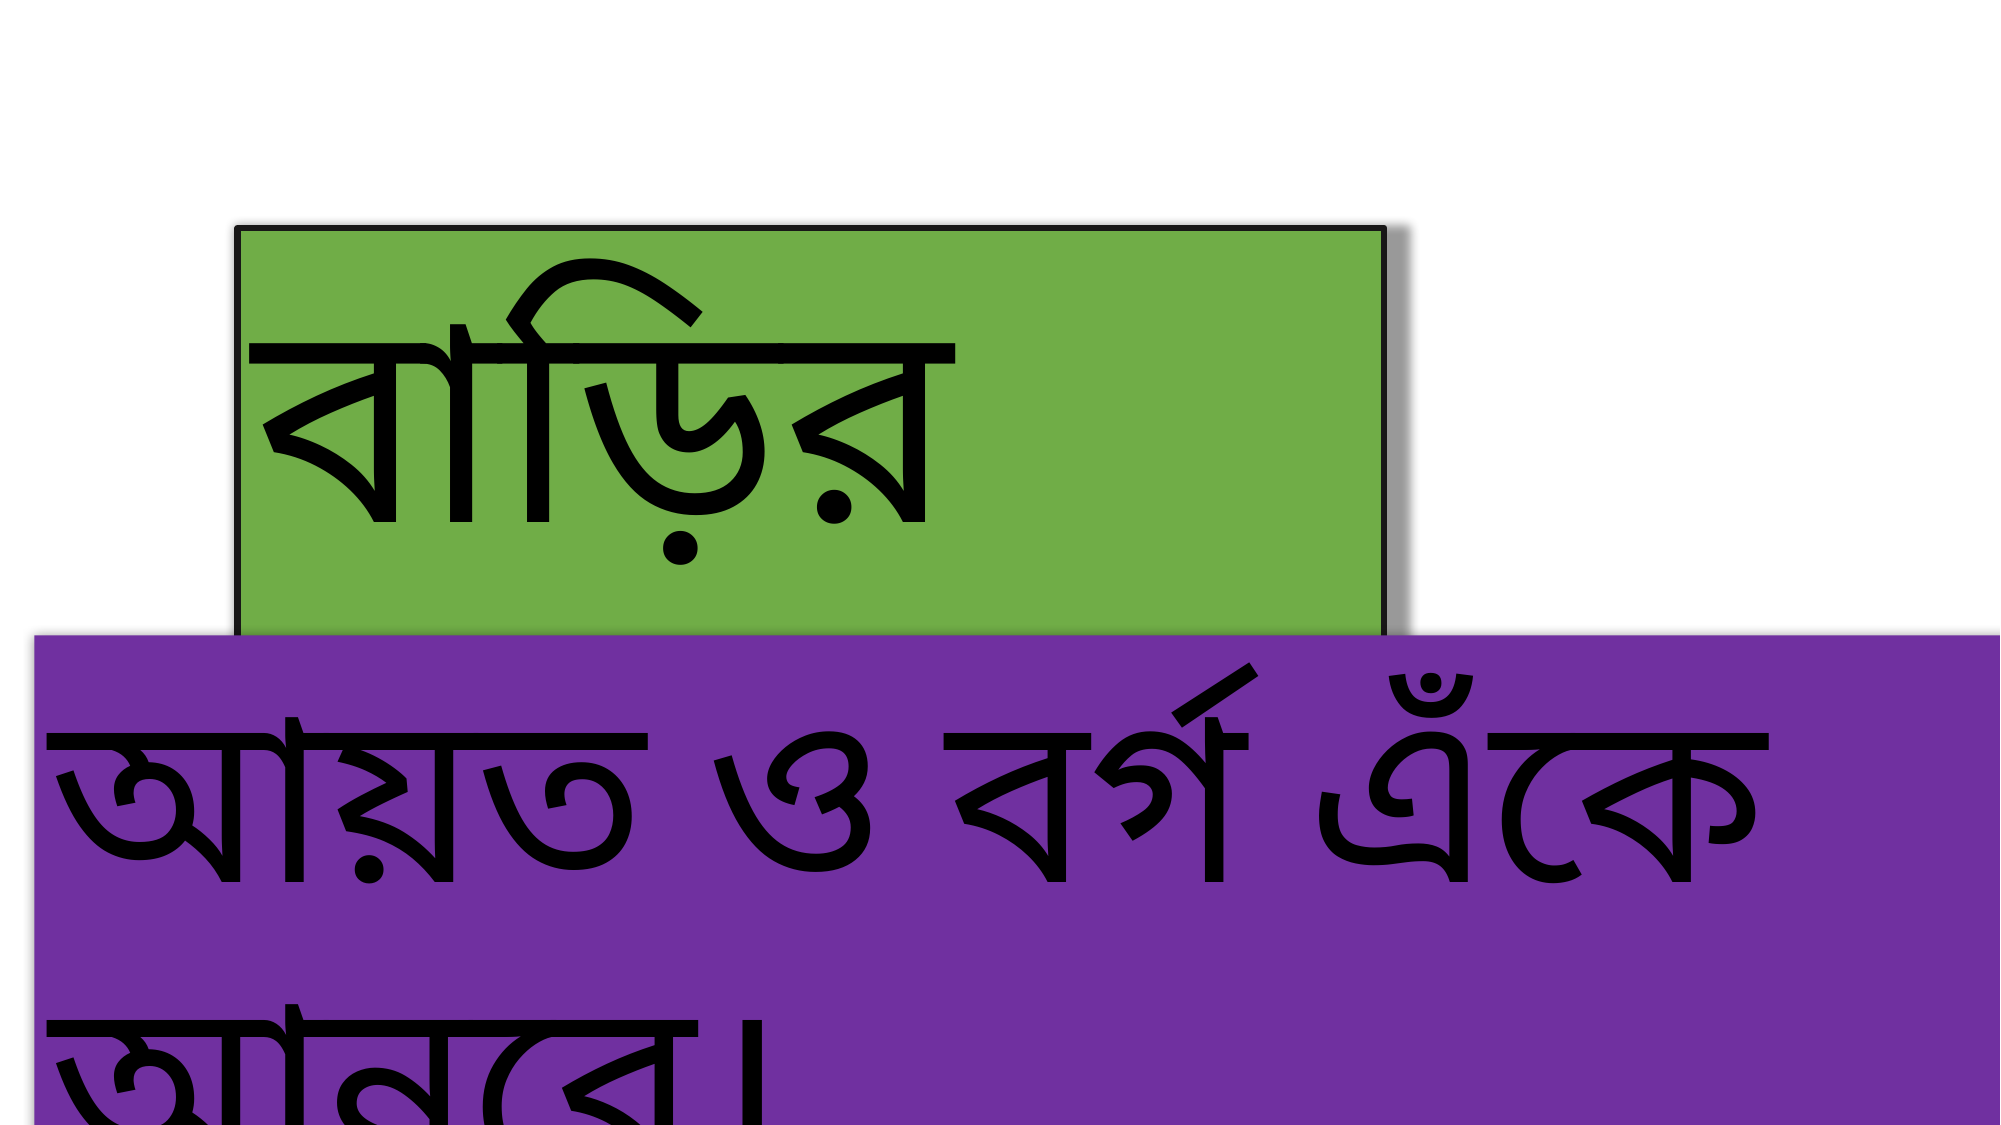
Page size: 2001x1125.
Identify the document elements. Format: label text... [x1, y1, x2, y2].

text_box বাড়ির কাজ [237, 228, 1385, 627]
text_box আয়ত ও বর্গ এঁকে আনবে। [34, 635, 2000, 1125]
